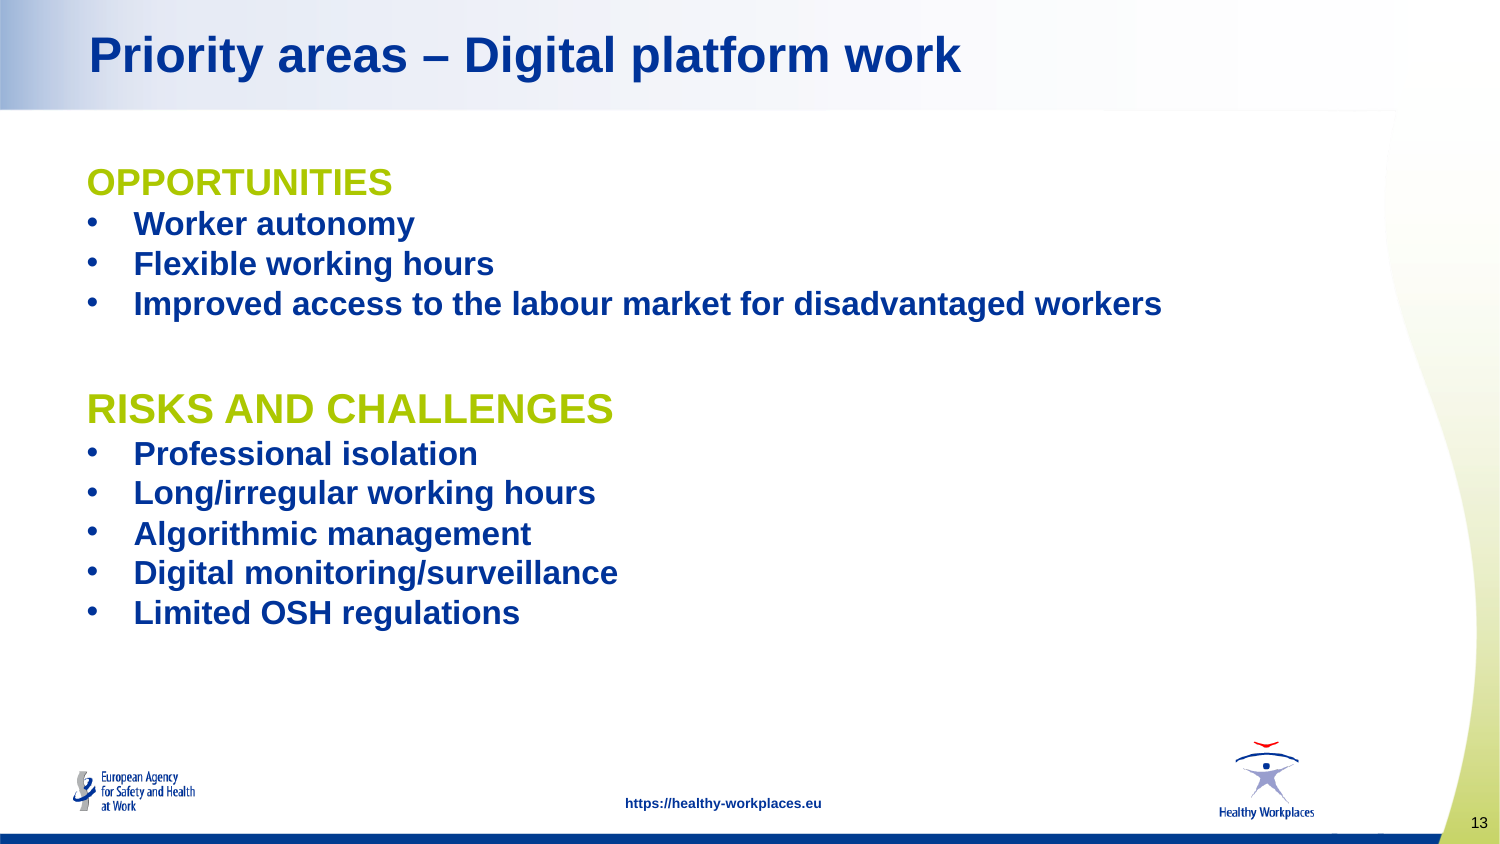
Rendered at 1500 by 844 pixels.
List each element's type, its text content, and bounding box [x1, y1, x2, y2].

text_box OPPORTUNITIES Worker autonomy Flexible working hours Improved access to the labour market for disadvantaged workers RISKS AND CHALLENGES Professional isolation Long/irregular working hours Algorithmic management Digital monitoring/surveillance Limited OSH regulations [71, 150, 1235, 674]
picture [0, 0, 1500, 844]
title Priority areas – Digital platform work [73, 22, 1314, 83]
